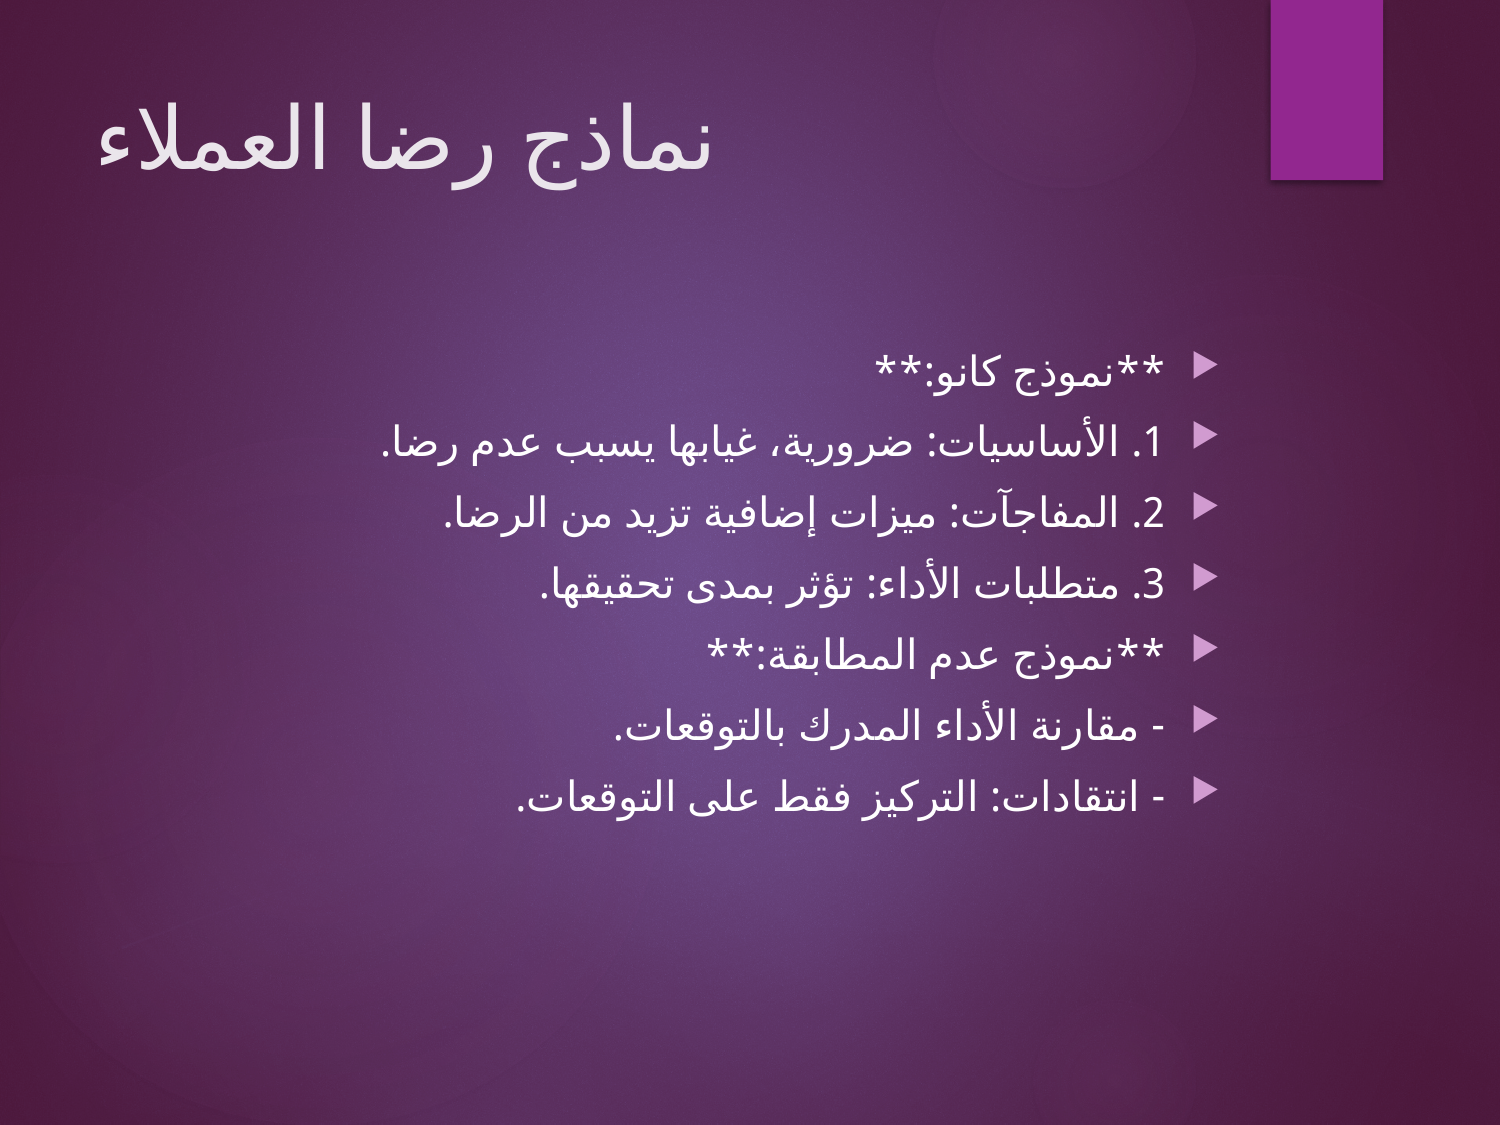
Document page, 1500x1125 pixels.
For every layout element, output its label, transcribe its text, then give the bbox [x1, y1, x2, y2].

list **نموذج كانو:** 1. الأساسيات: ضرورية، غيابها يسبب عدم رضا. 2. المفاجآت: ميزات إضافية تزيد من الرضا. 3. متطلبات الأداء: تؤثر بمدى تحقيقها. **نموذج عدم المطابقة:** - مقارنة الأداء المدرك بالتوقعات. - انتقادات: التركيز فقط على التوقعات. [135, 336, 1237, 1025]
title نماذج رضا العملاء [79, 74, 1237, 304]
